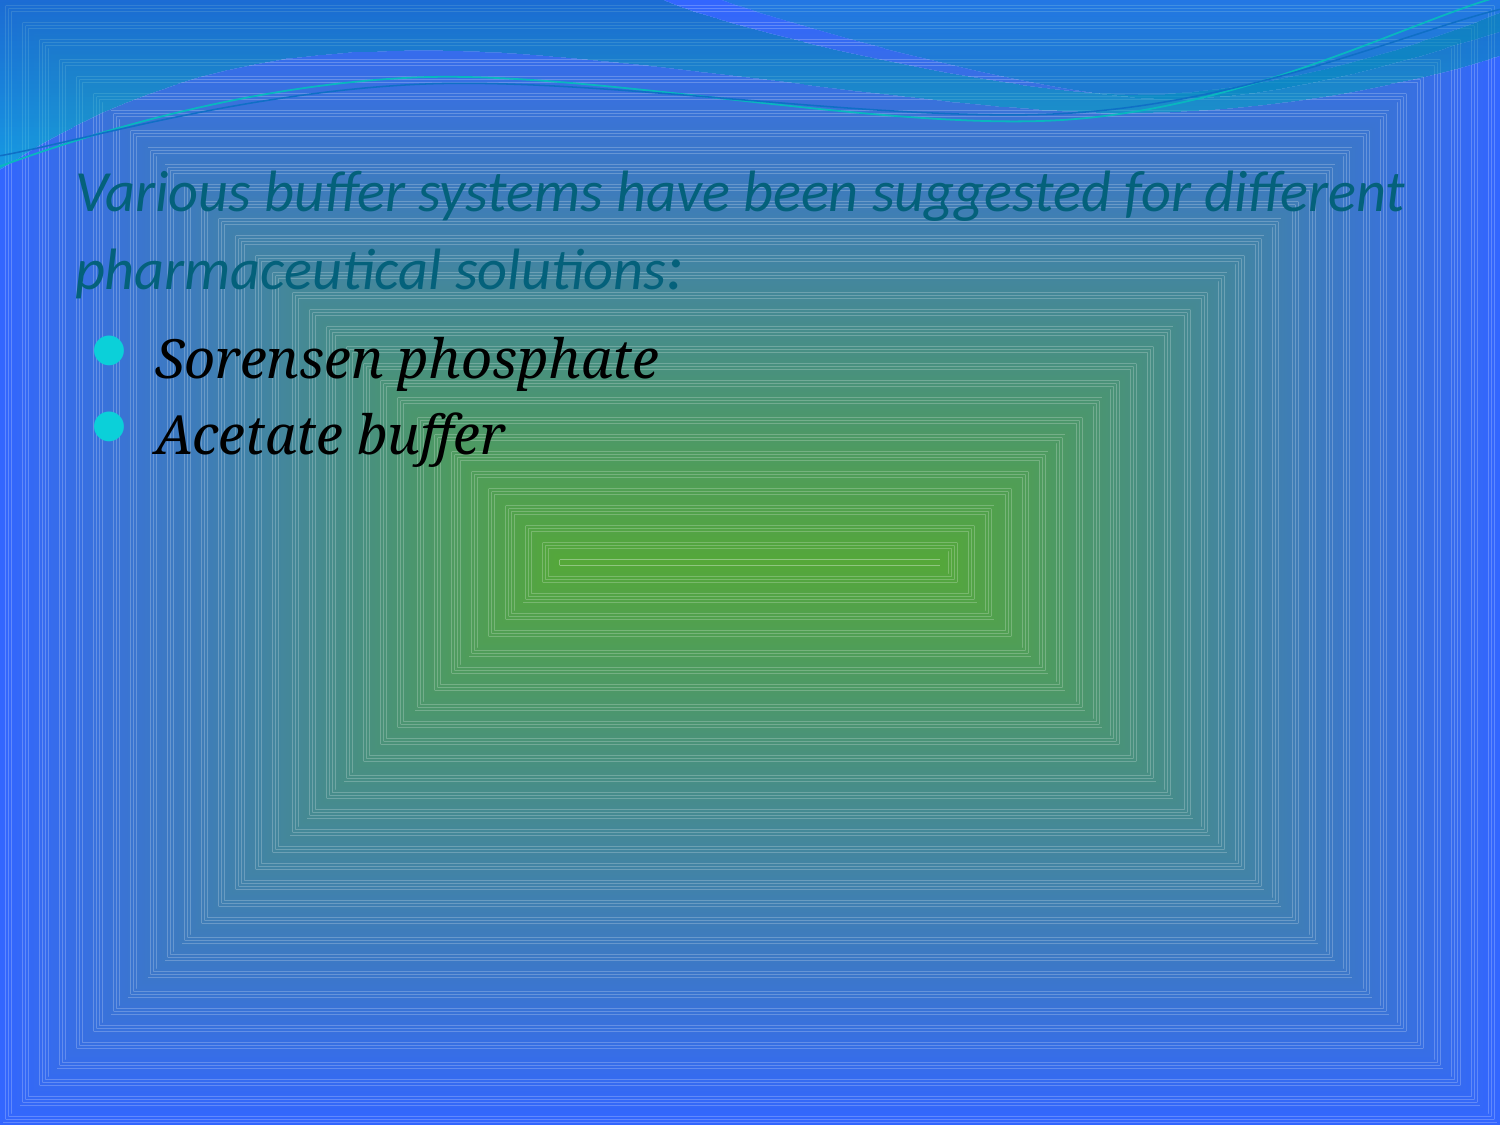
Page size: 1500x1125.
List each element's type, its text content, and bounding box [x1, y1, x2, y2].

title Various buffer systems have been suggested for different pharmaceutical solutions: [75, 115, 1425, 303]
list Sorensen phosphate Acetate buffer [75, 317, 1425, 1038]
